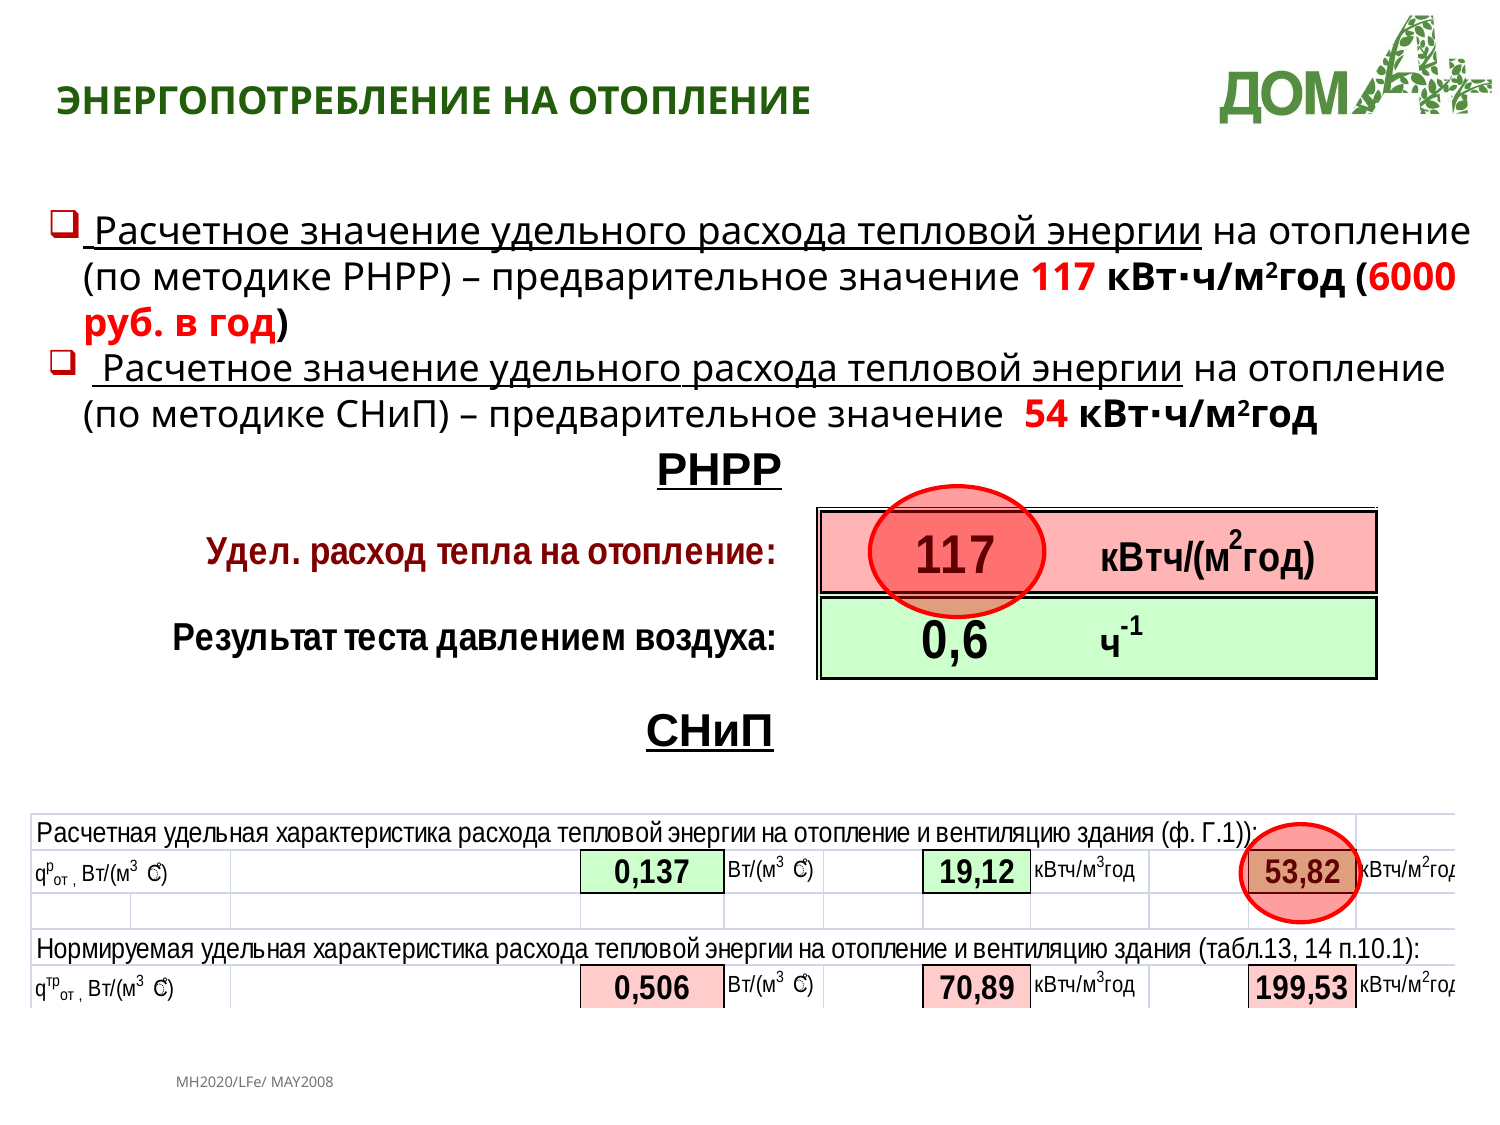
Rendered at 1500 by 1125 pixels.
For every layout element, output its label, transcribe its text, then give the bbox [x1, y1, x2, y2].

picture [30, 813, 1457, 1010]
text_box [891, 484, 1023, 506]
text_box СНиП [631, 693, 789, 764]
picture [40, 507, 1381, 683]
picture [1200, 2, 1500, 138]
text_box ЭНЕРГОПОТРЕБЛЕНИЕ НА ОТОПЛЕНИЕ [41, 69, 965, 130]
text_box Расчетное значение удельного расхода тепловой энергии на отопление (по методике РНРР) – предварительное значение 117 кВт∙ч/м2год (6000 руб. в год) Расчетное значение удельного расхода тепловой энергии на отопление (по методике СНиП) – предварительное значение 54 кВт∙ч/м2год [33, 152, 1493, 443]
text_box РНРР [641, 431, 798, 502]
